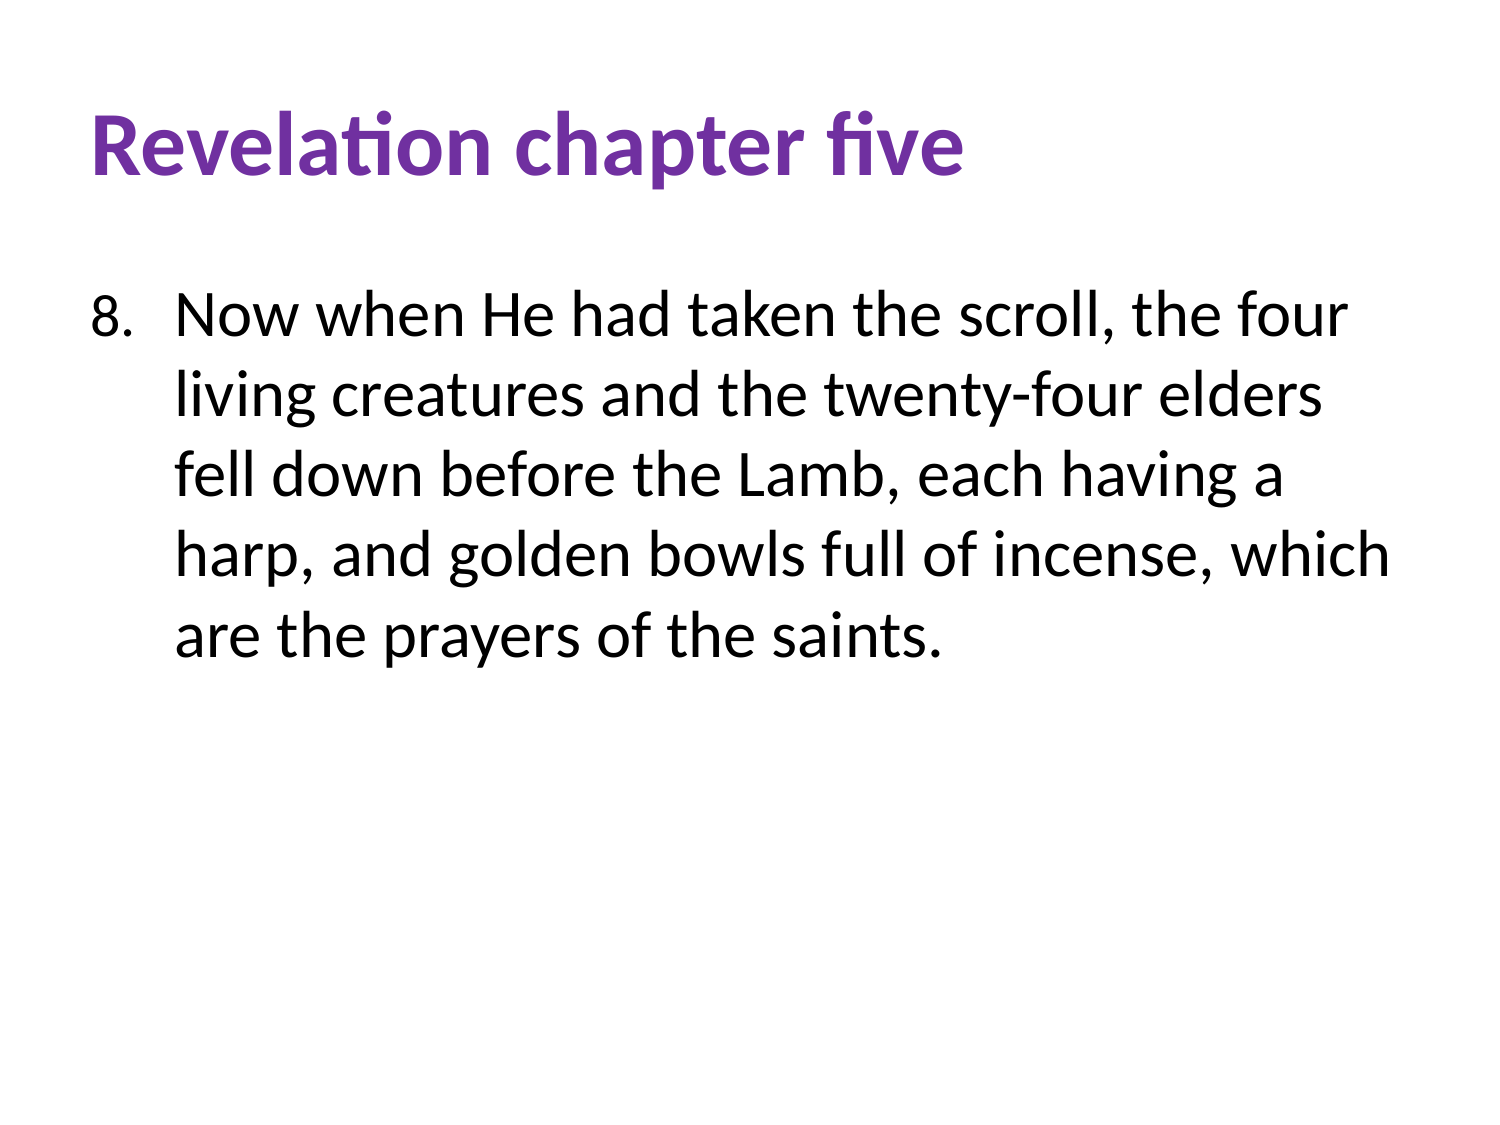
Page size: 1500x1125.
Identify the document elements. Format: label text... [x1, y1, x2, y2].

list Now when He had taken the scroll, the four living creatures and the twenty-four elders fell down before the Lamb, each having a harp, and golden bowls full of incense, which are the prayers of the saints. [75, 262, 1425, 1063]
title Revelation chapter five [75, 45, 1425, 233]
